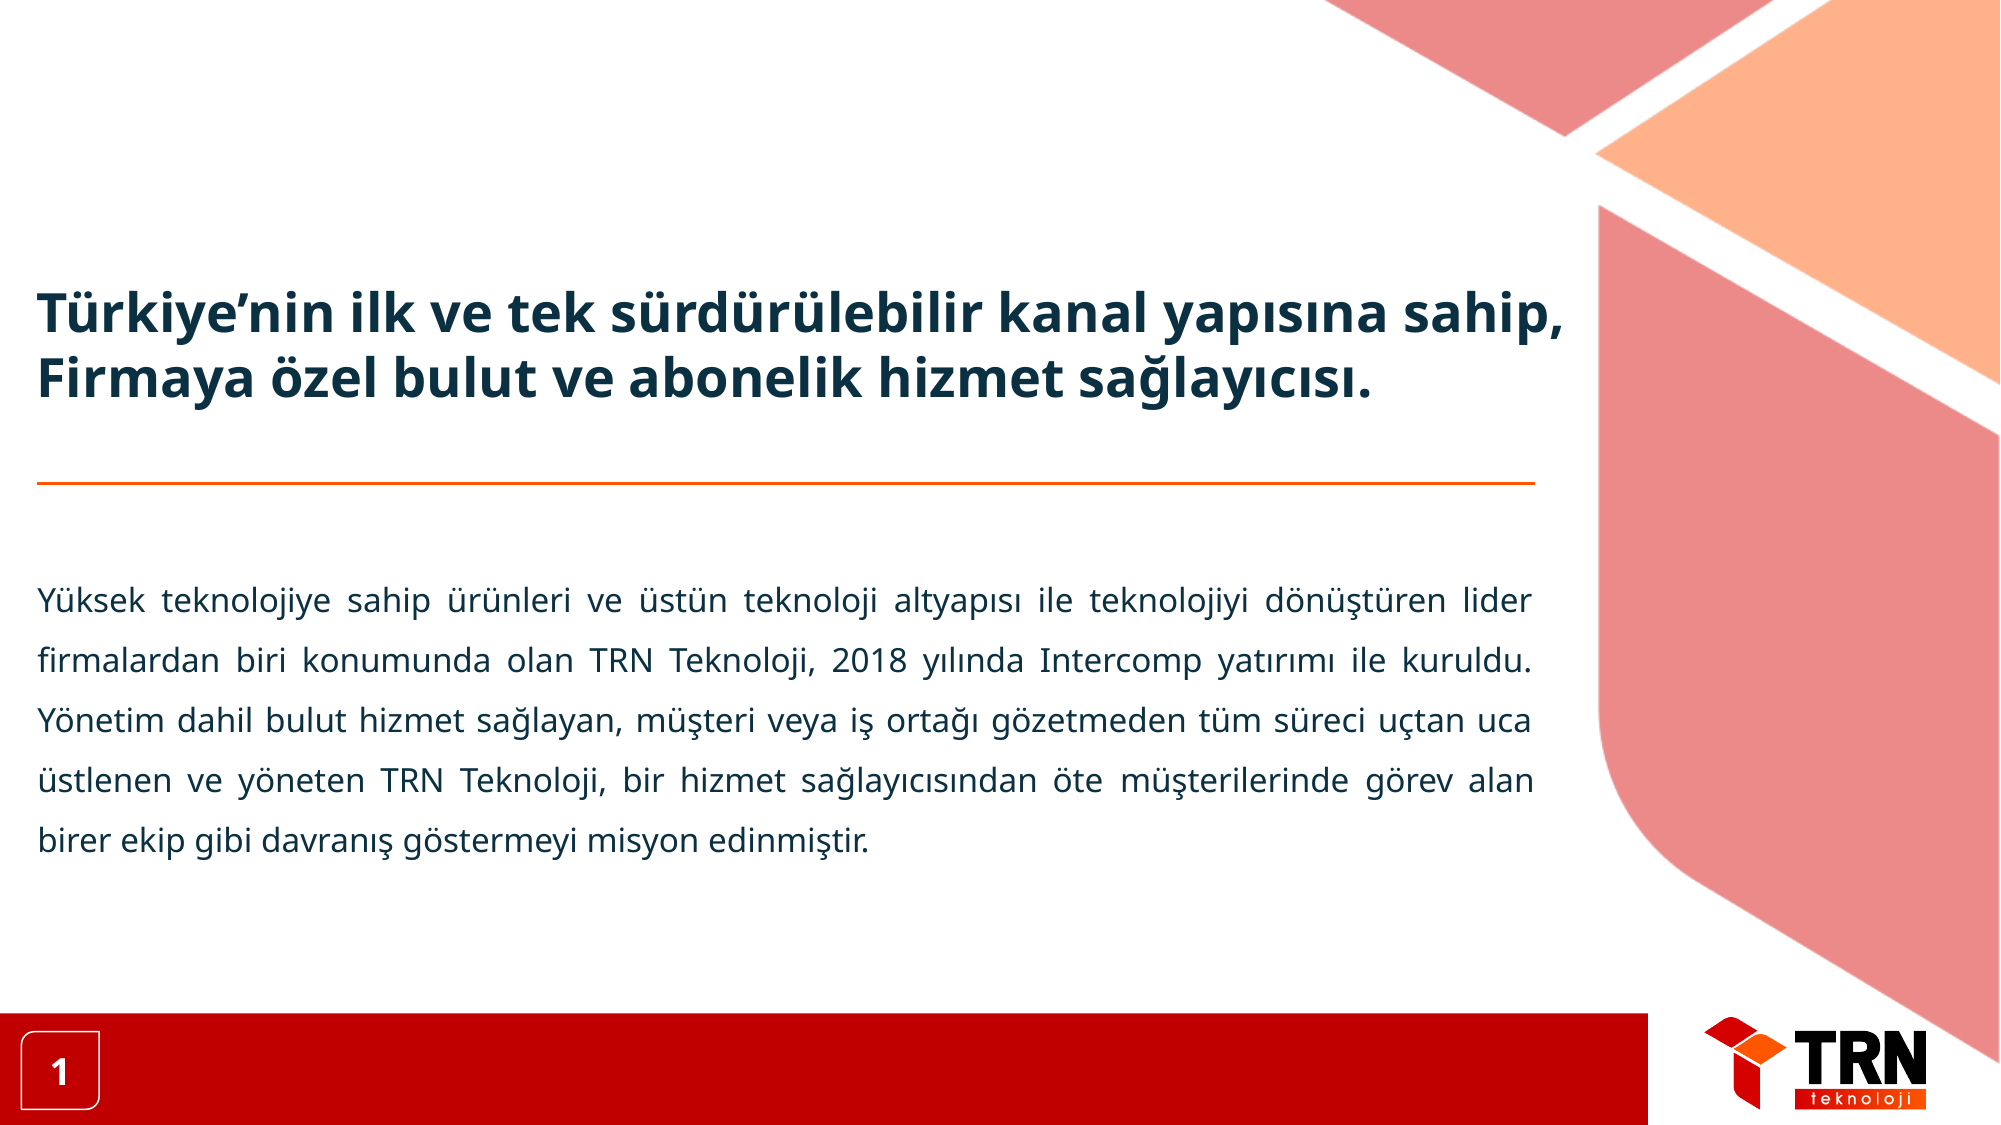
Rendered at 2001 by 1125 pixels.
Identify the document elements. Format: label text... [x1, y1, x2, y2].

text_box Türkiye’nin ilk ve tek sürdürülebilir kanal yapısına sahip, Firmaya özel bulut ve abonelik hizmet sağlayıcısı. [21, 271, 1153, 416]
text_box [0, 1012, 1649, 1125]
picture [1153, 0, 2000, 1110]
text_box Yüksek teknolojiye sahip ürünleri ve üstün teknoloji altyapısı ile teknolojiyi dönüştüren lider firmalardan biri konumunda olan TRN Teknoloji, 2018 yılında Intercomp yatırımı ile kuruldu. Yönetim dahil bulut hizmet sağlayan, müşteri veya iş ortağı gözetmeden tüm süreci uçtan uca üstlenen ve yöneten TRN Teknoloji, bir hizmet sağlayıcısından öte müşterilerinde görev alan birer ekip gibi davranış göstermeyi misyon edinmiştir. [37, 559, 1153, 859]
text_box 1 [21, 1031, 100, 1110]
